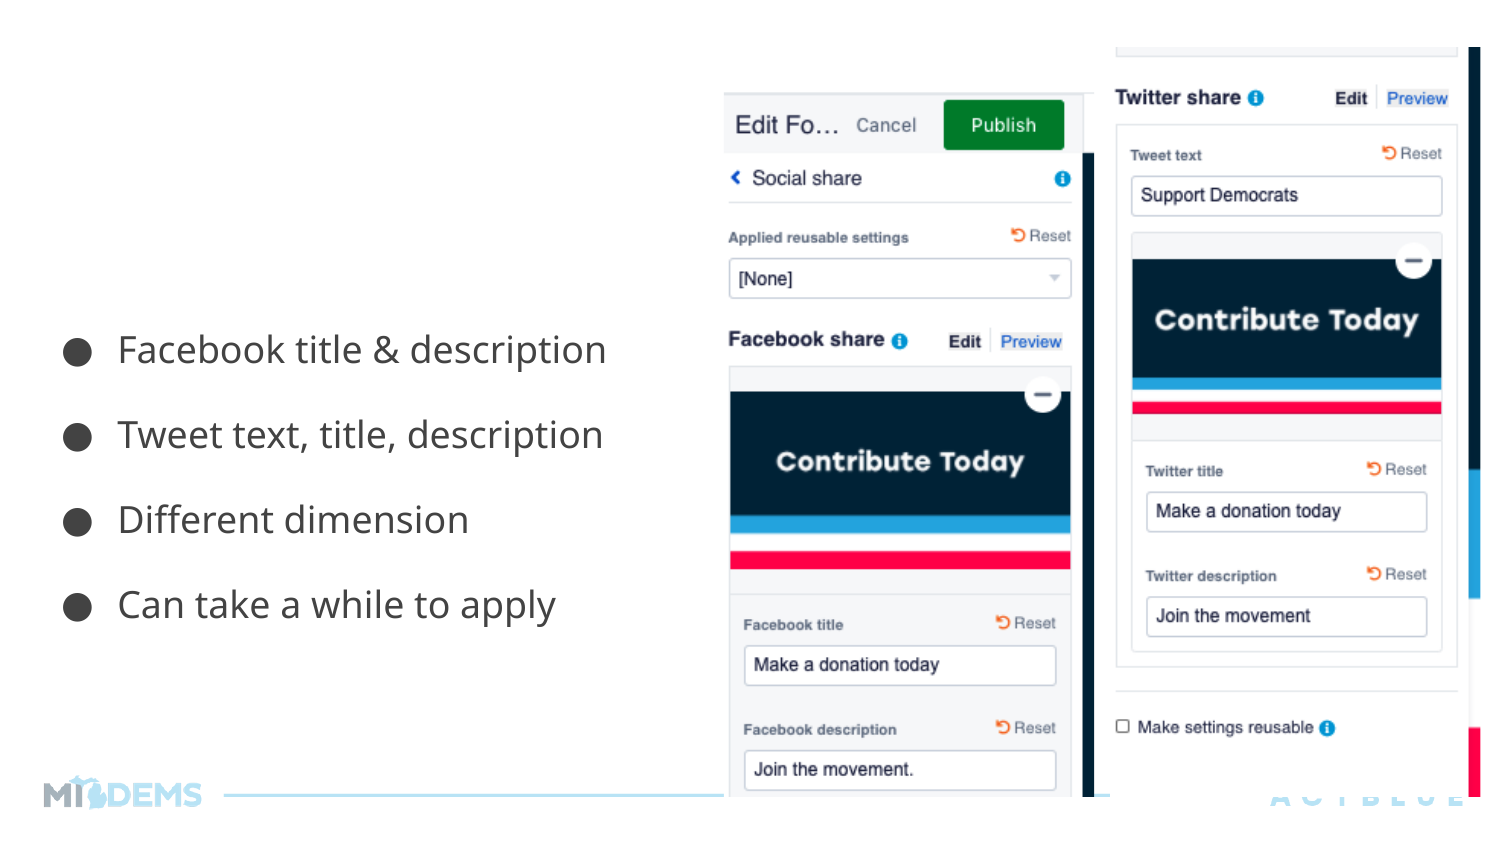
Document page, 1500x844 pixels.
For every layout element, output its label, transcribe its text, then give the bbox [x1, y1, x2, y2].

list Facebook title & description Tweet text, title, description Different dimension Can take a while to apply [27, 304, 701, 540]
picture [0, 0, 1500, 844]
